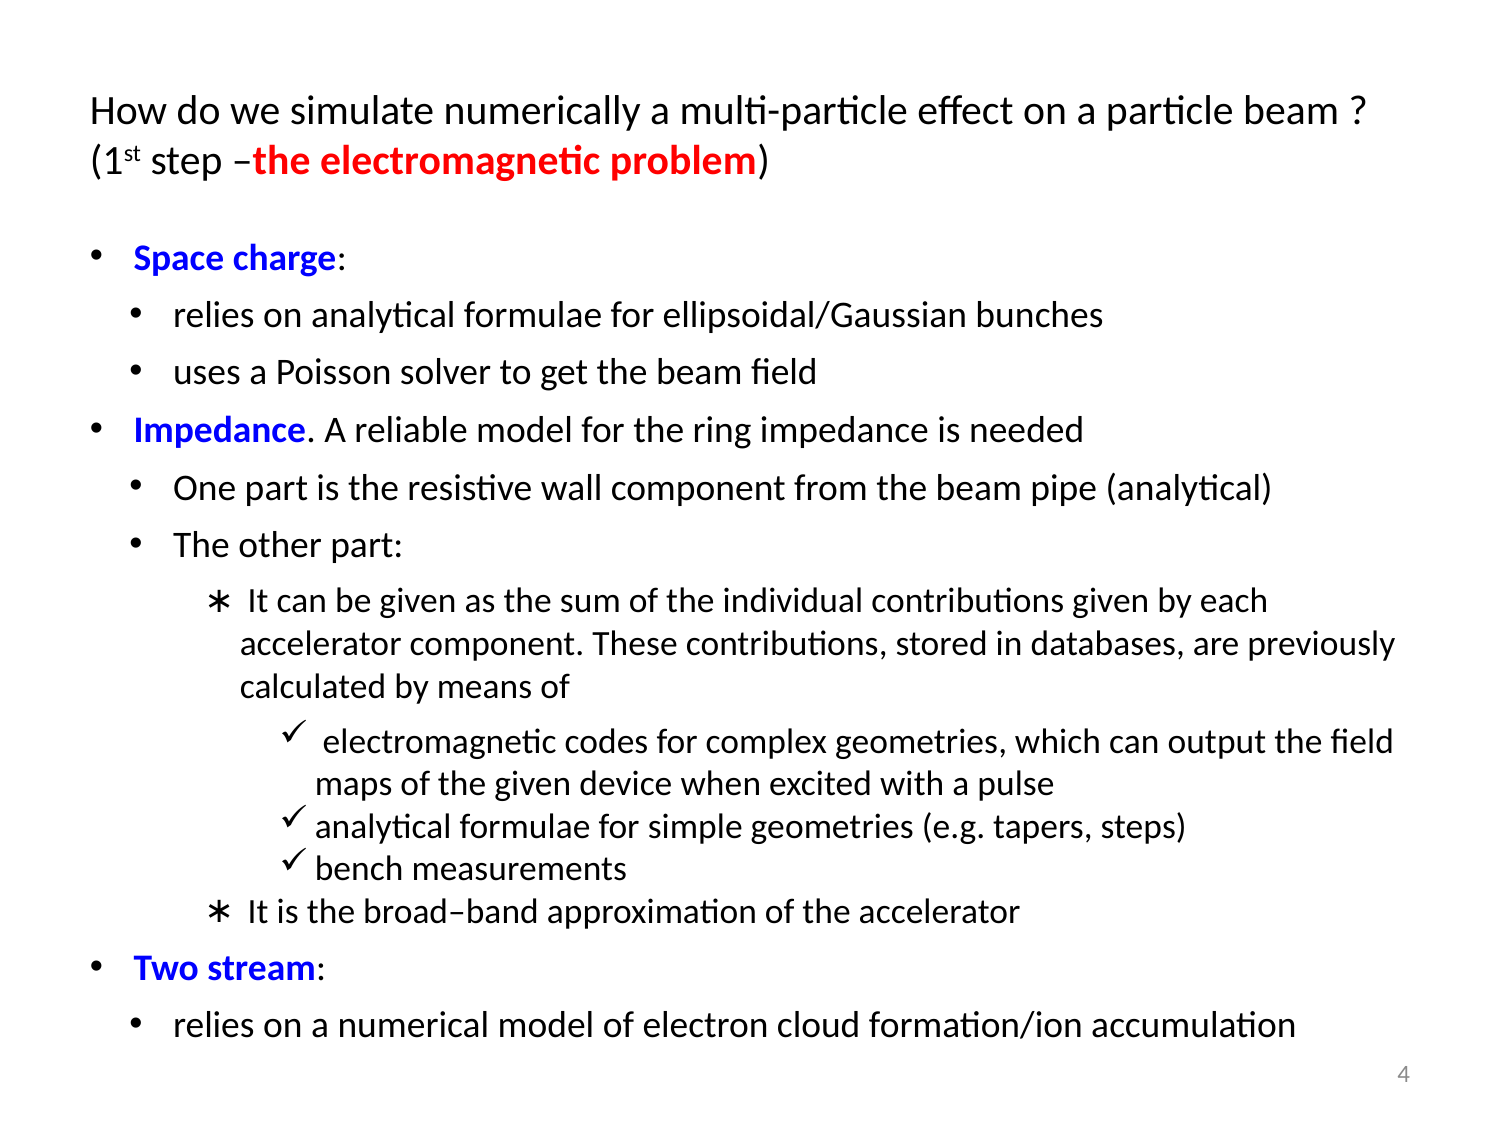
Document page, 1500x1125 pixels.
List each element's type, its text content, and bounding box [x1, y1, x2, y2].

text_box How do we simulate numerically a multi-particle effect on a particle beam ? (1st step –the electromagnetic problem) Space charge: relies on analytical formulae for ellipsoidal/Gaussian bunches uses a Poisson solver to get the beam field Impedance. A reliable model for the ring impedance is needed One part is the resistive wall component from the beam pipe (analytical) The other part: It can be given as the sum of the individual contributions given by each accelerator component. These contributions, stored in databases, are previously calculated by means of electromagnetic codes for complex geometries, which can output the field maps of the given device when excited with a pulse analytical formulae for simple geometries (e.g. tapers, steps) bench measurements It is the broad–band approximation of the accelerator Two stream: relies on a numerical model of electron cloud formation/ion accumulation [74, 75, 1448, 1053]
slide_number 4 [1074, 1042, 1425, 1103]
